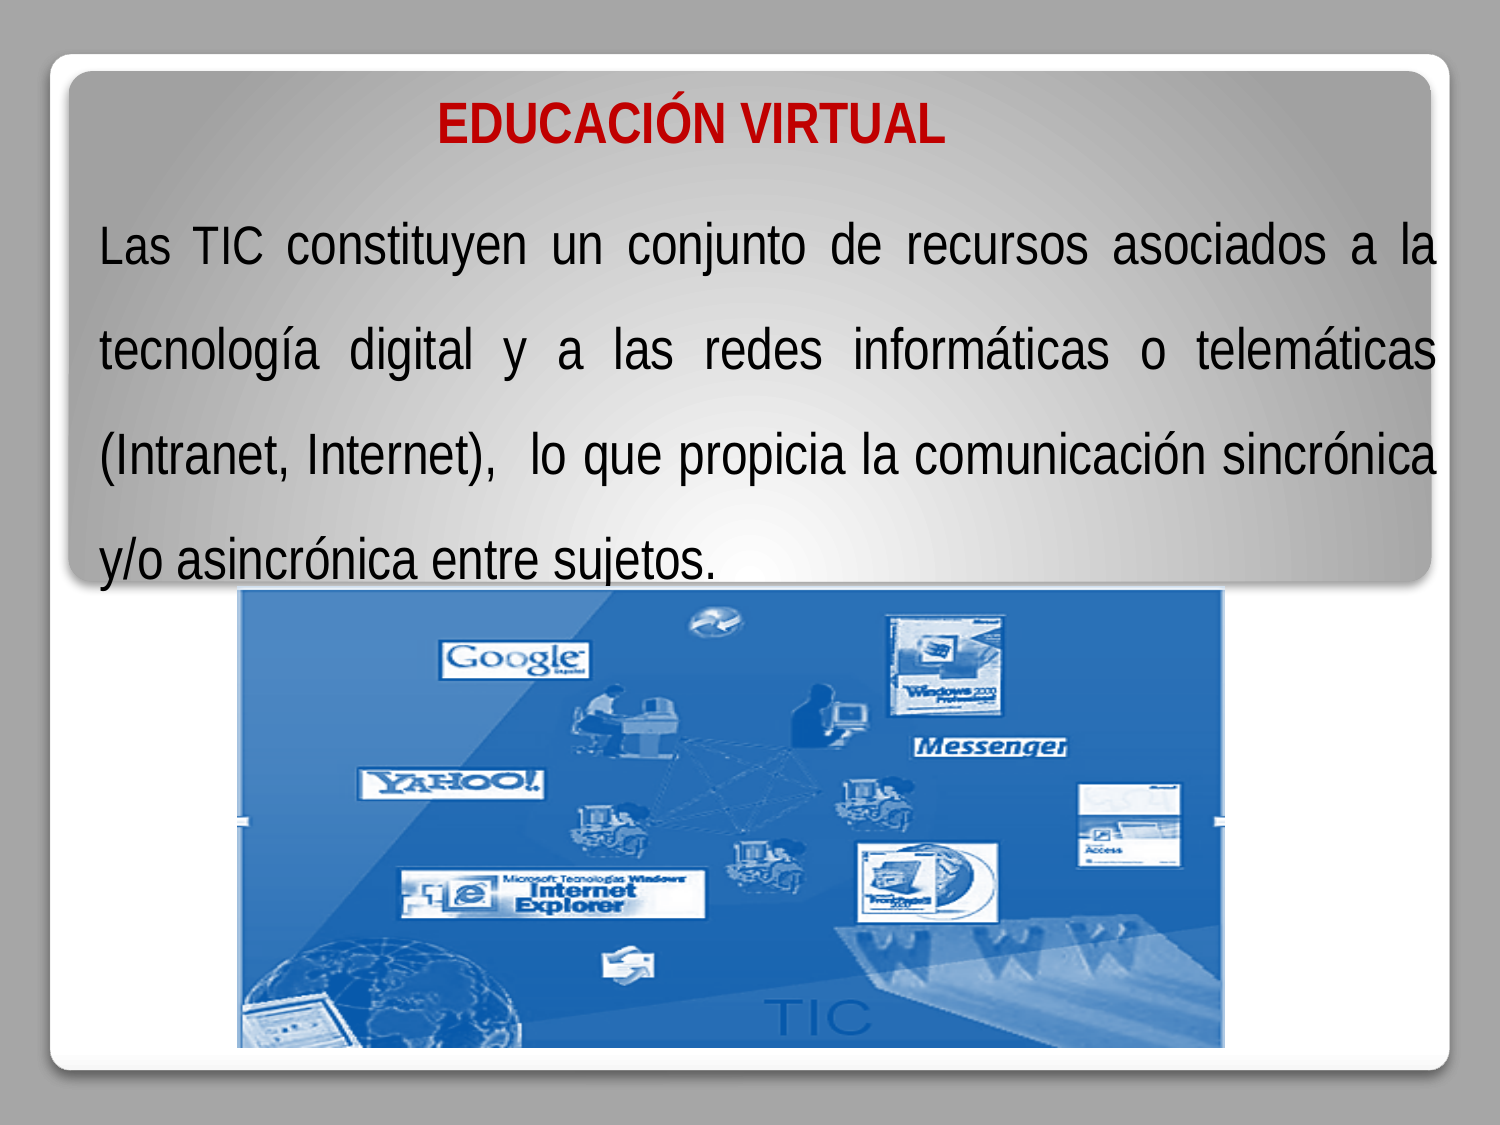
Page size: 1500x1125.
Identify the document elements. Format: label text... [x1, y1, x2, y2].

text_box Las TIC constituyen un conjunto de recursos asociados a la tecnología digital y a las redes informáticas o telemáticas (Intranet, Internet), lo que propicia la comunicación sincrónica y/o asincrónica entre sujetos. [85, 163, 1453, 599]
text_box EDUCACIÓN VIRTUAL [423, 78, 1002, 163]
picture [237, 585, 1225, 1048]
